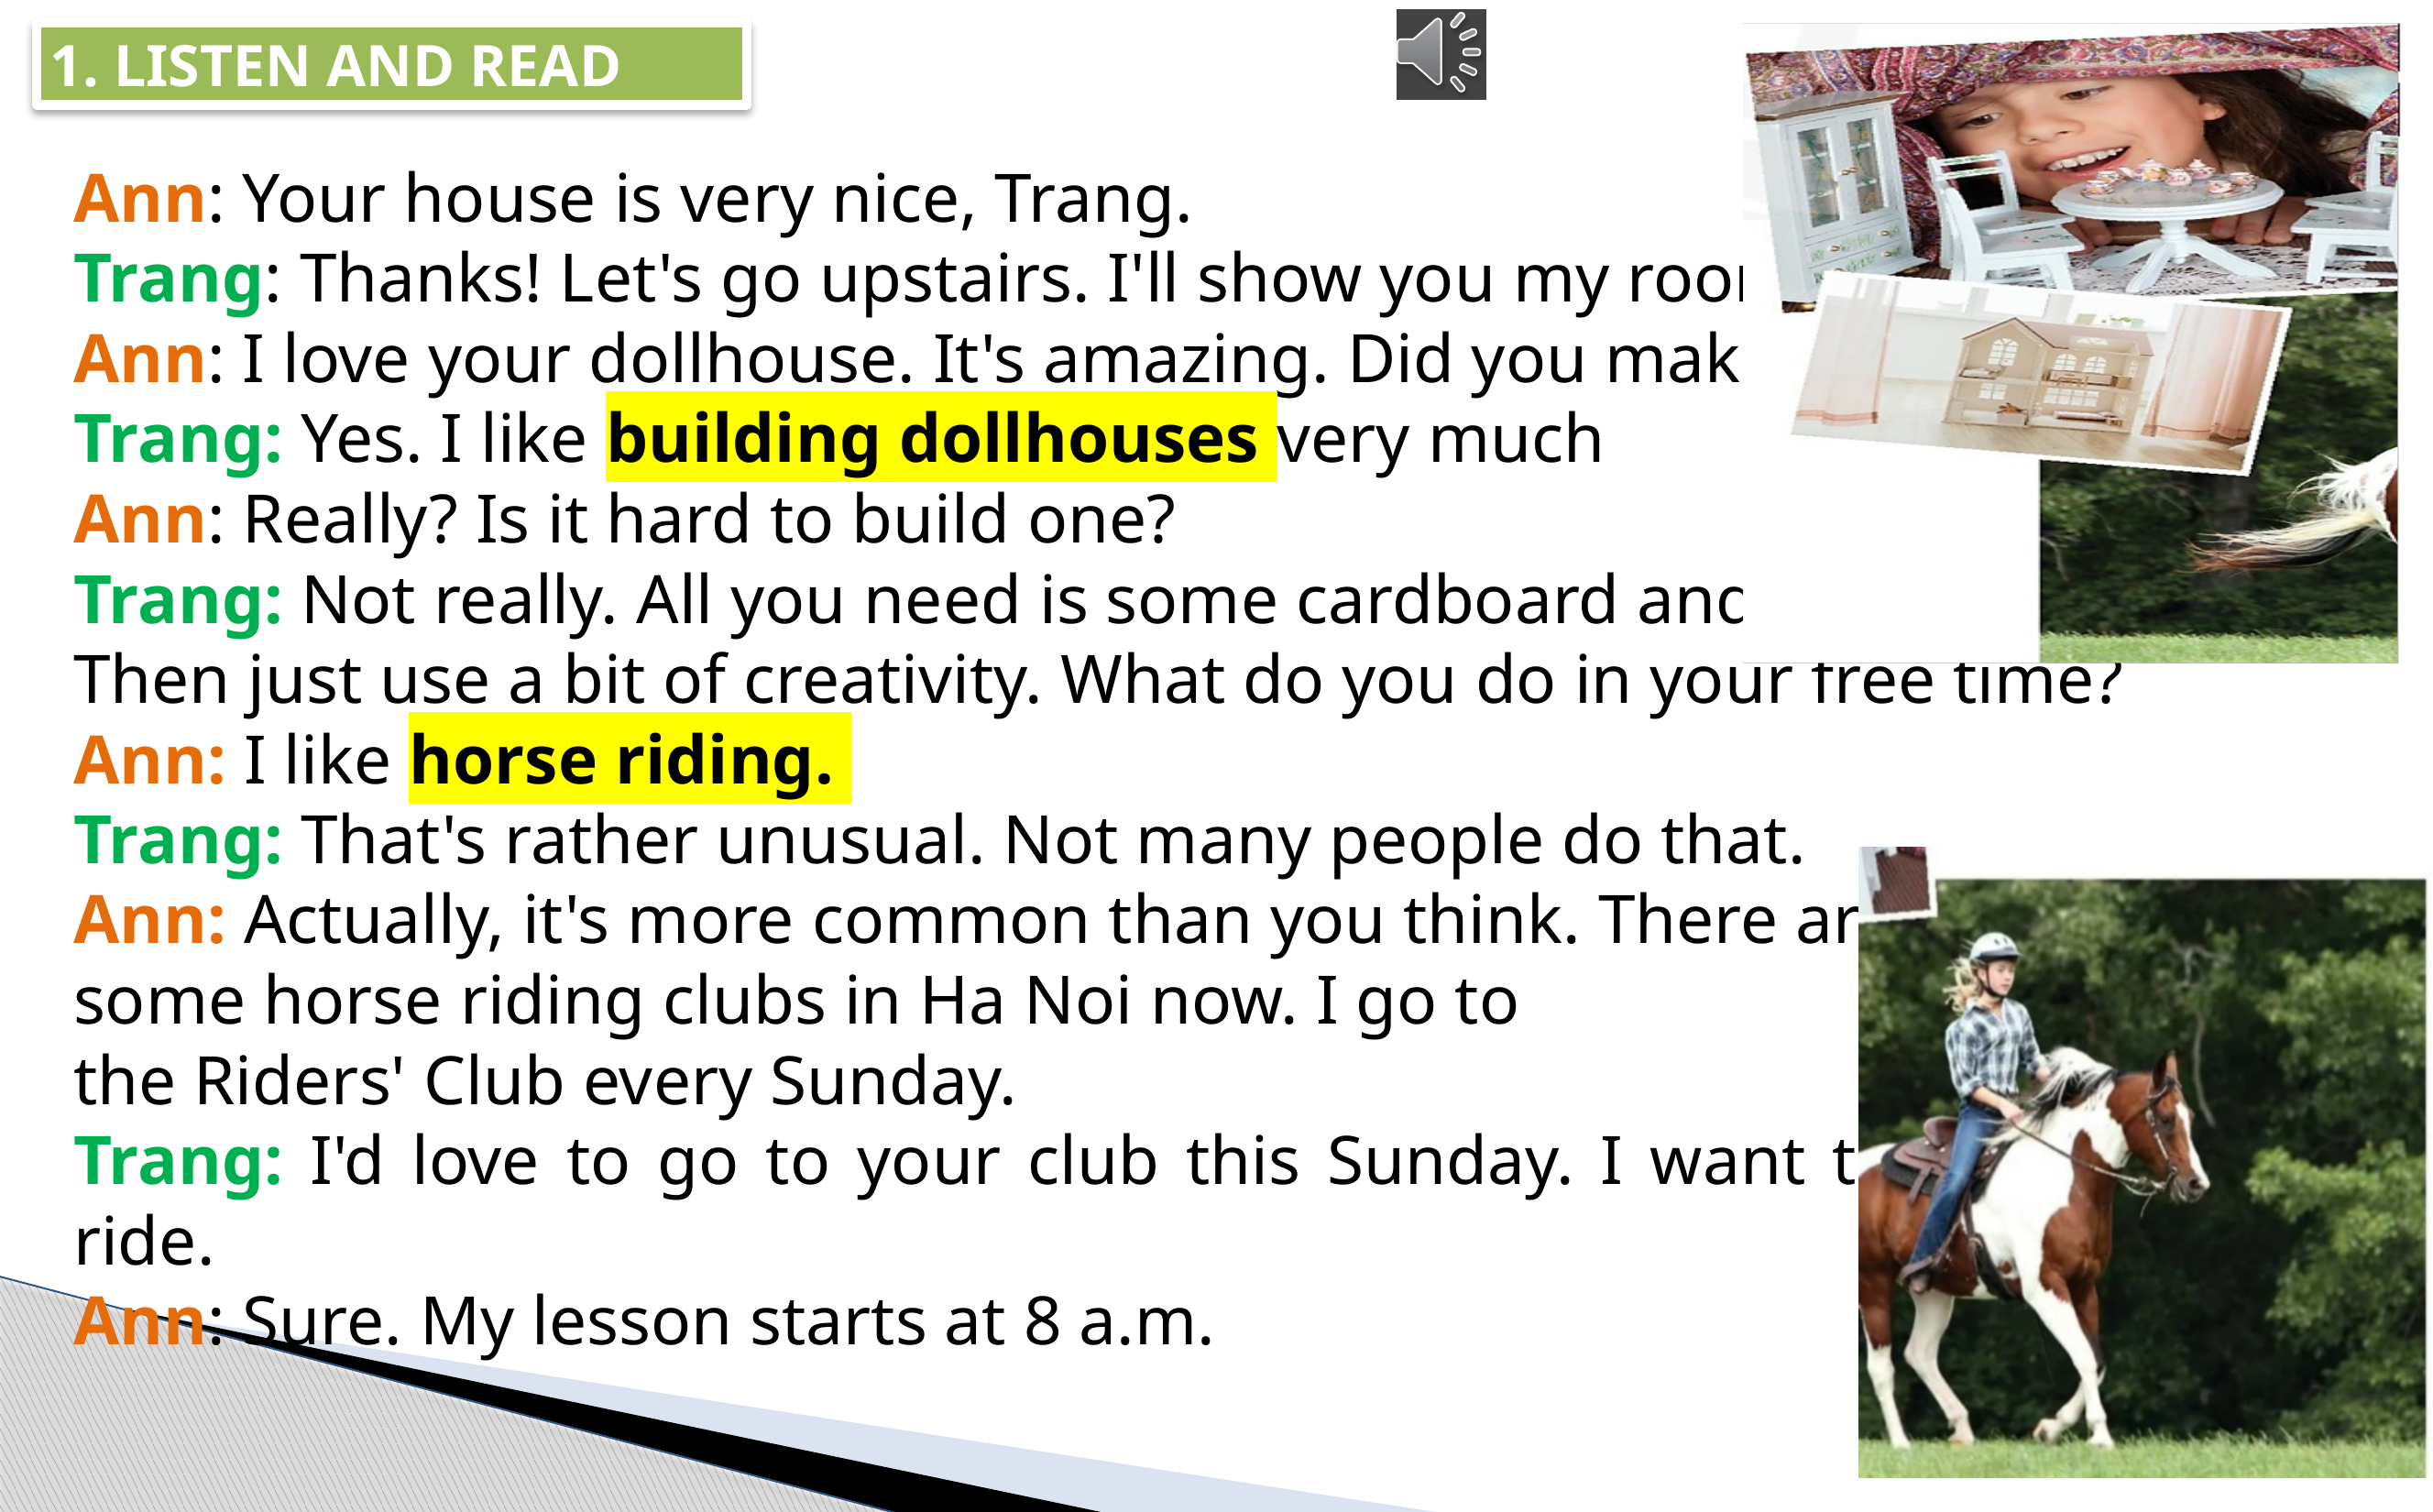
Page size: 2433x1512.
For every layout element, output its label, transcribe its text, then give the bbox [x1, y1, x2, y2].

picture [1743, 22, 2406, 665]
picture [1395, 8, 1487, 101]
text_box 1. LISTEN AND READ [32, 18, 751, 110]
text_box Ann: Your house is very nice, Trang. Trang: Thanks! Let's go upstairs. I'll show you my room. Ann: I love your dollhouse. It's amazing. Did you make it yourself? Trang: Yes. I like building dollhouses very much Ann: Really? Is it hard to build one? Trang: Not really. All you need is some cardboard and glue. Then just use a bit of creativity. What do you do in your free time? Ann: I like horse riding. Trang: That's rather unusual. Not many people do that. Ann: Actually, it's more common than you think. There are some horse riding clubs in Ha Noi now. I go to the Riders' Club every Sunday. Trang: I'd love to go to your club this Sunday. I want to learn how to ride. Ann: Sure. My lesson starts at 8 a.m. [60, 148, 2351, 1365]
picture [1858, 847, 2433, 1478]
